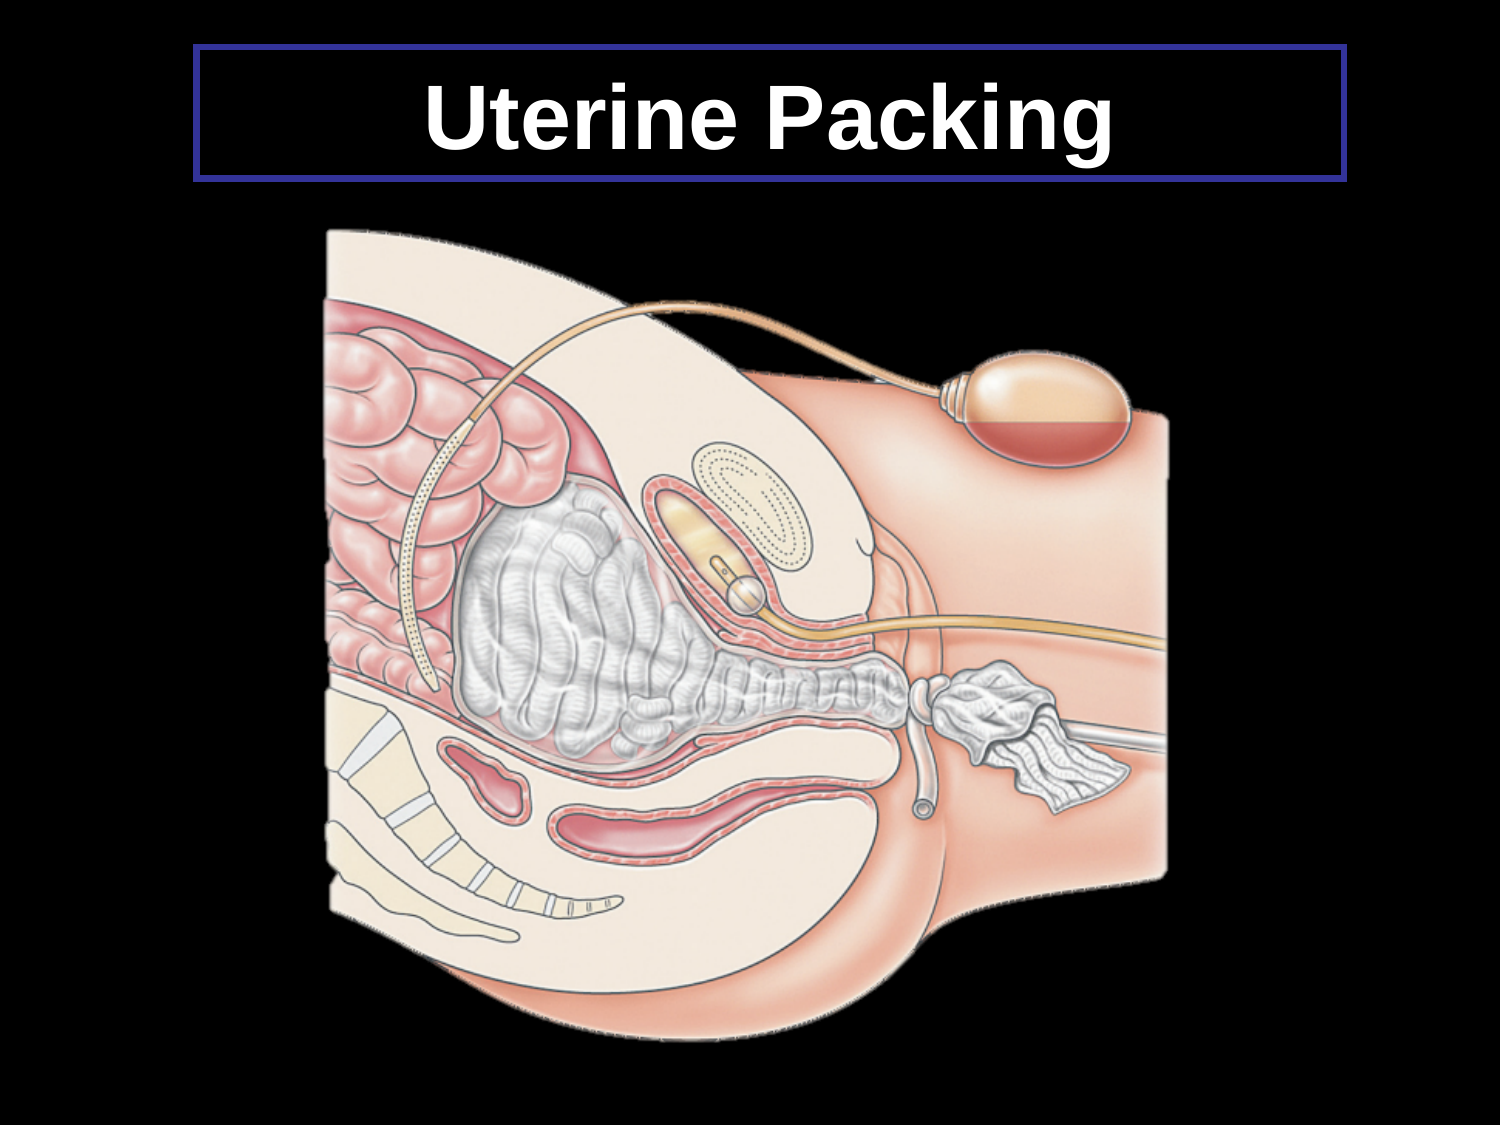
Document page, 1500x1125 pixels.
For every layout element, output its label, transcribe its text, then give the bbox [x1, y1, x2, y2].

title Uterine Packing [193, 44, 1347, 182]
picture [293, 196, 1218, 1065]
